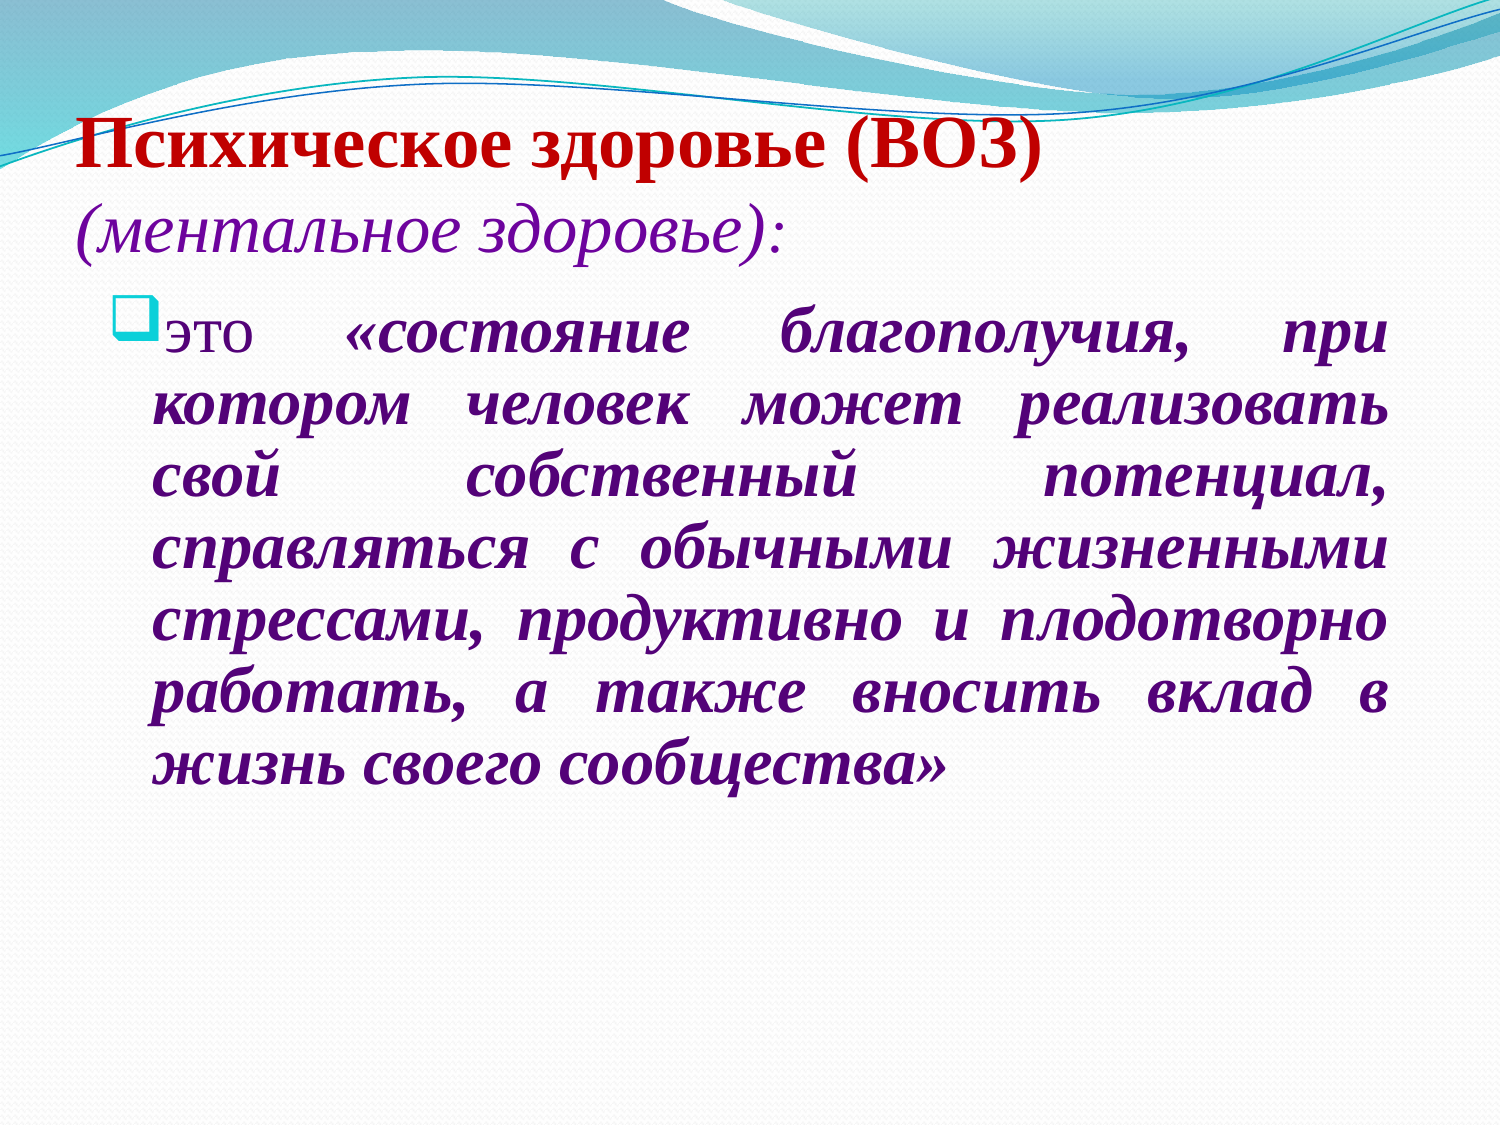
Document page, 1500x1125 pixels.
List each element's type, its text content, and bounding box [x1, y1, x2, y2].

title Психическое здоровье (ВОЗ) (ментальное здоровье): [75, 66, 1425, 268]
list это «состояние благополучия, при котором человек может реализовать свой собственный потенциал, справляться с обычными жизненными стрессами, продуктивно и плодотворно работать, а также вносить вклад в жизнь своего сообщества» [92, 287, 1406, 1012]
